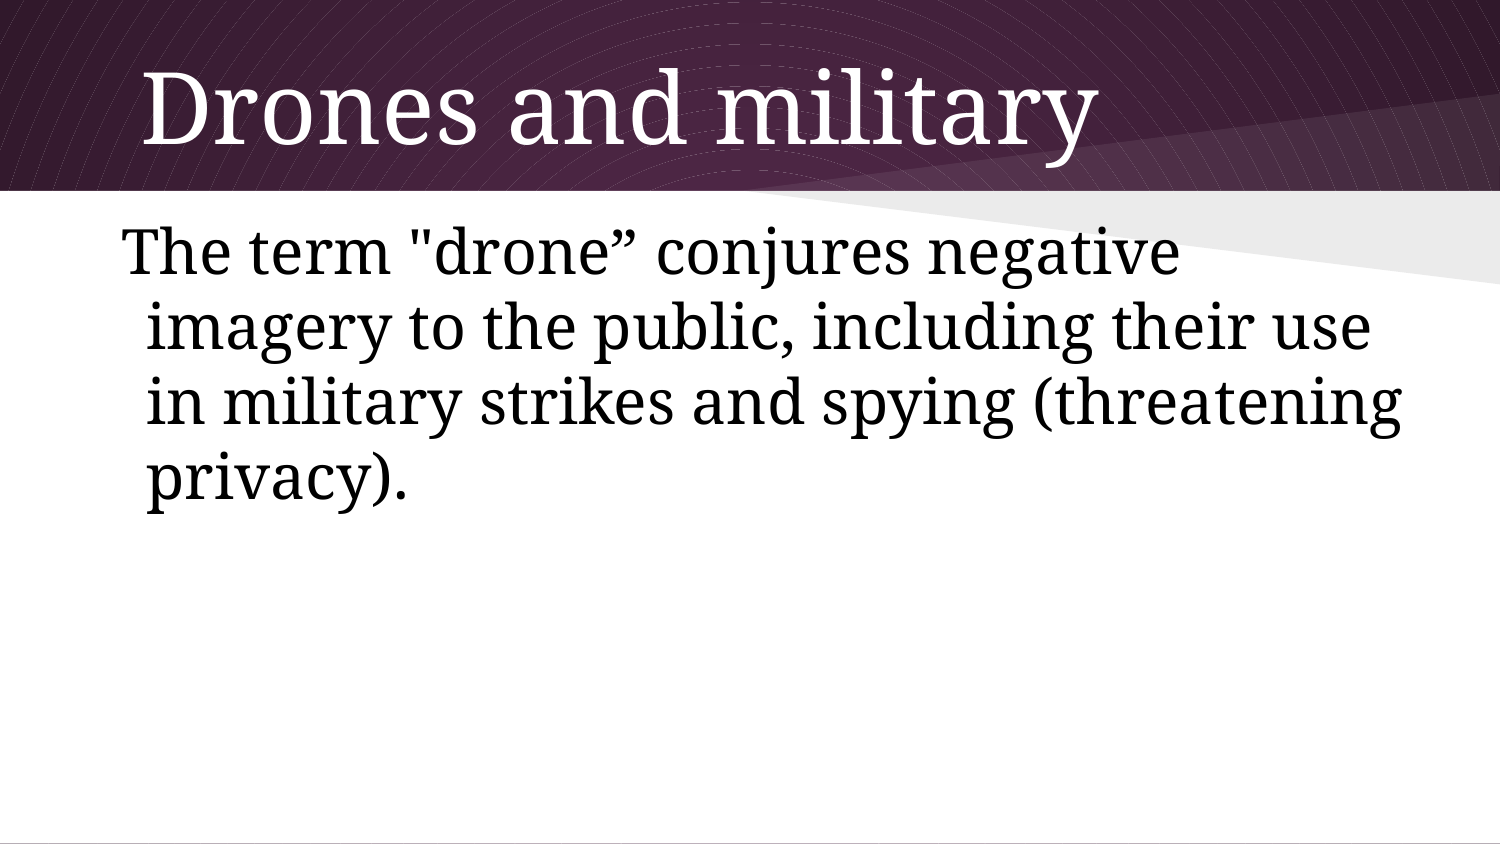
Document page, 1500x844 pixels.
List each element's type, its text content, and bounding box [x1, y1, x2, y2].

list The term "drone” conjures negative imagery to the public, including their use in military strikes and spying (threatening privacy). [75, 196, 1425, 808]
title Drones and military [75, 33, 1425, 175]
